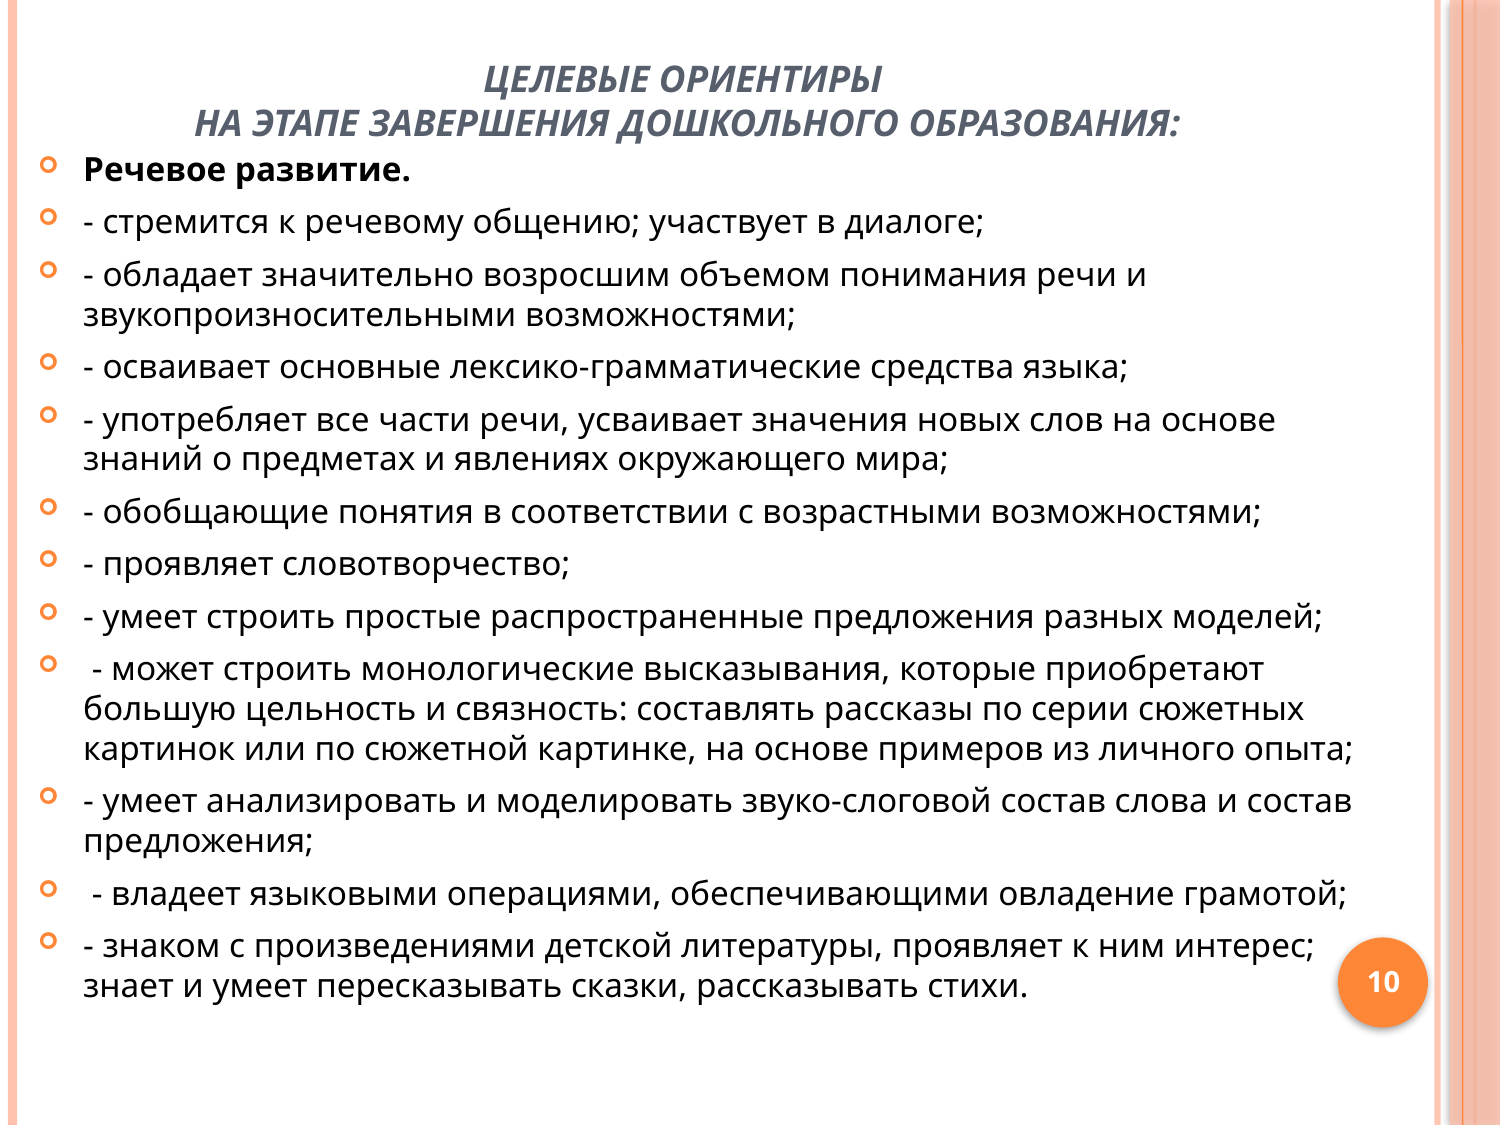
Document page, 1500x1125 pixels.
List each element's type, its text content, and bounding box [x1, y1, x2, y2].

slide_number 10 [1333, 940, 1434, 1027]
list Речевое развитие. - стремится к речевому общению; участвует в диалоге; - обладает значительно возросшим объемом понимания речи и звукопроизносительными возможностями; - осваивает основные лексико-грамматические средства языка; - употребляет все части речи, усваивает значения новых слов на основе знаний о предметах и явлениях окружающего мира; - обобщающие понятия в соответствии с возрастными возможностями; - проявляет словотворчество; - умеет строить простые распространенные предложения разных моделей; - может строить монологические высказывания, которые приобретают большую цельность и связность: составлять рассказы по серии сюжетных картинок или по сюжетной картинке, на основе примеров из личного опыта; - умеет анализировать и моделировать звуко-слоговой состав слова и состав предложения; - владеет языковыми операциями, обеспечивающими овладение грамотой; - знаком с произведениями детской литературы, проявляет к ним интерес; знает и умеет пересказывать сказки, рассказывать стихи. [23, 140, 1418, 1090]
title Целевые ориентиры на этапе завершения дошкольного образования: [75, 45, 1300, 140]
